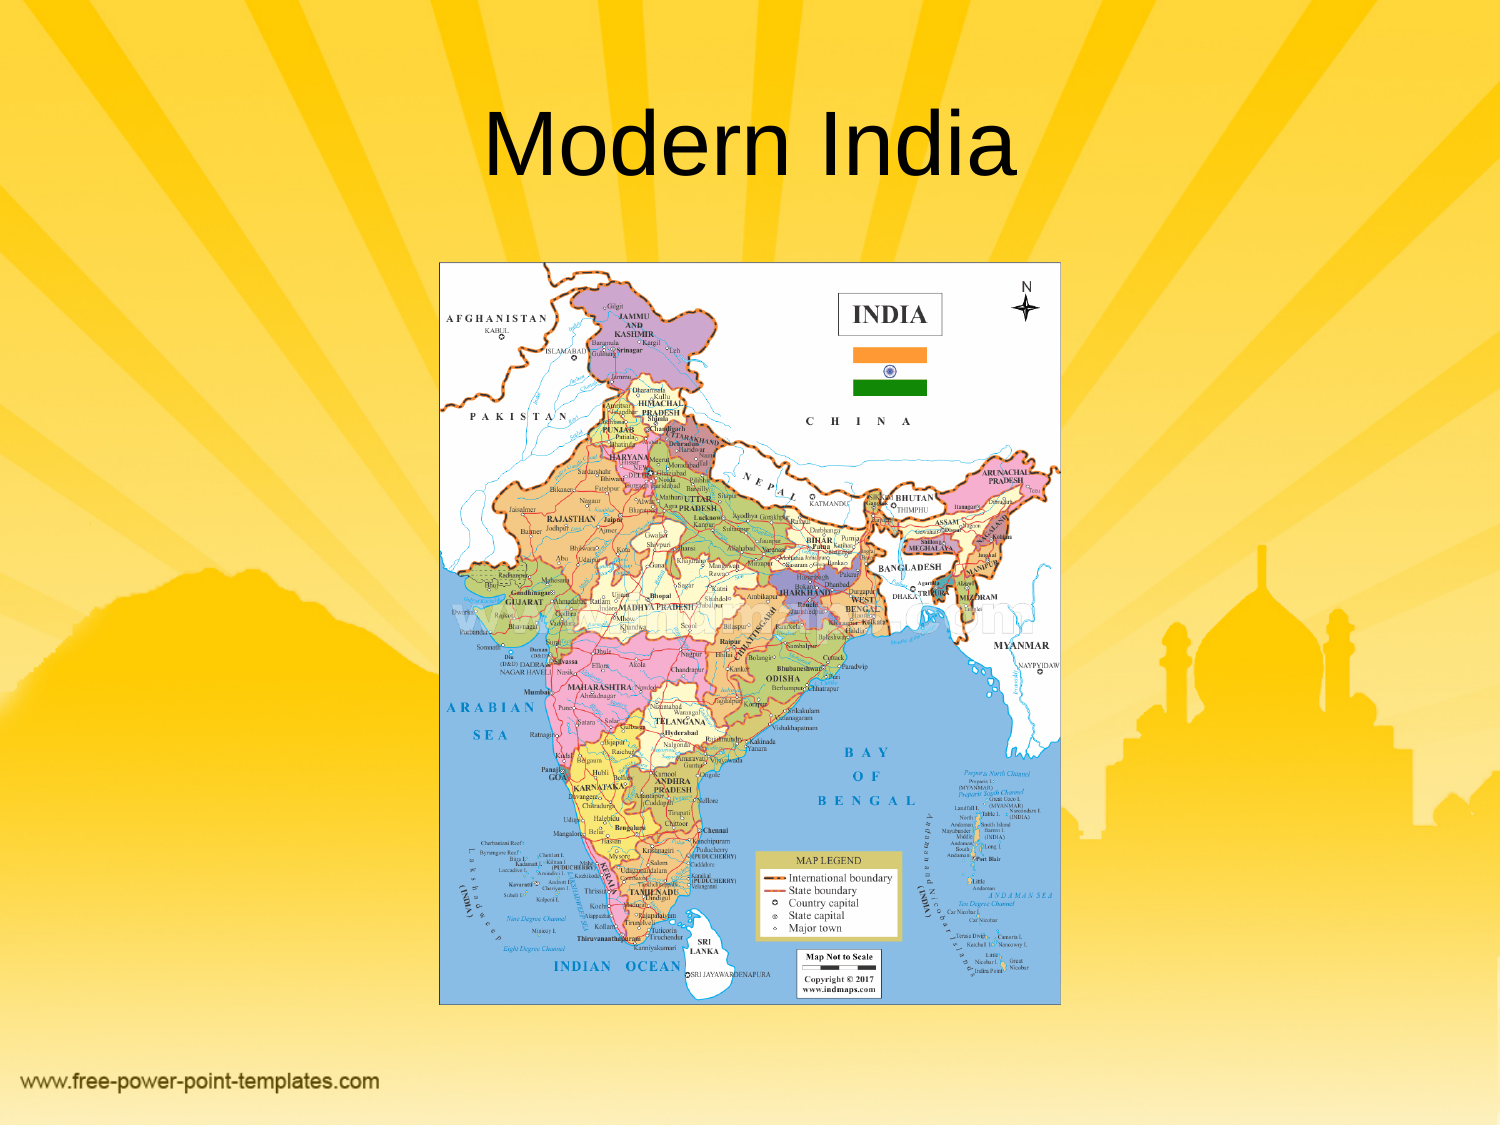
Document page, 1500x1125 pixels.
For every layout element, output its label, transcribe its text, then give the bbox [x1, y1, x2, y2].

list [438, 262, 1062, 1006]
title Modern India [74, 44, 1426, 233]
picture [0, 0, 1500, 1125]
